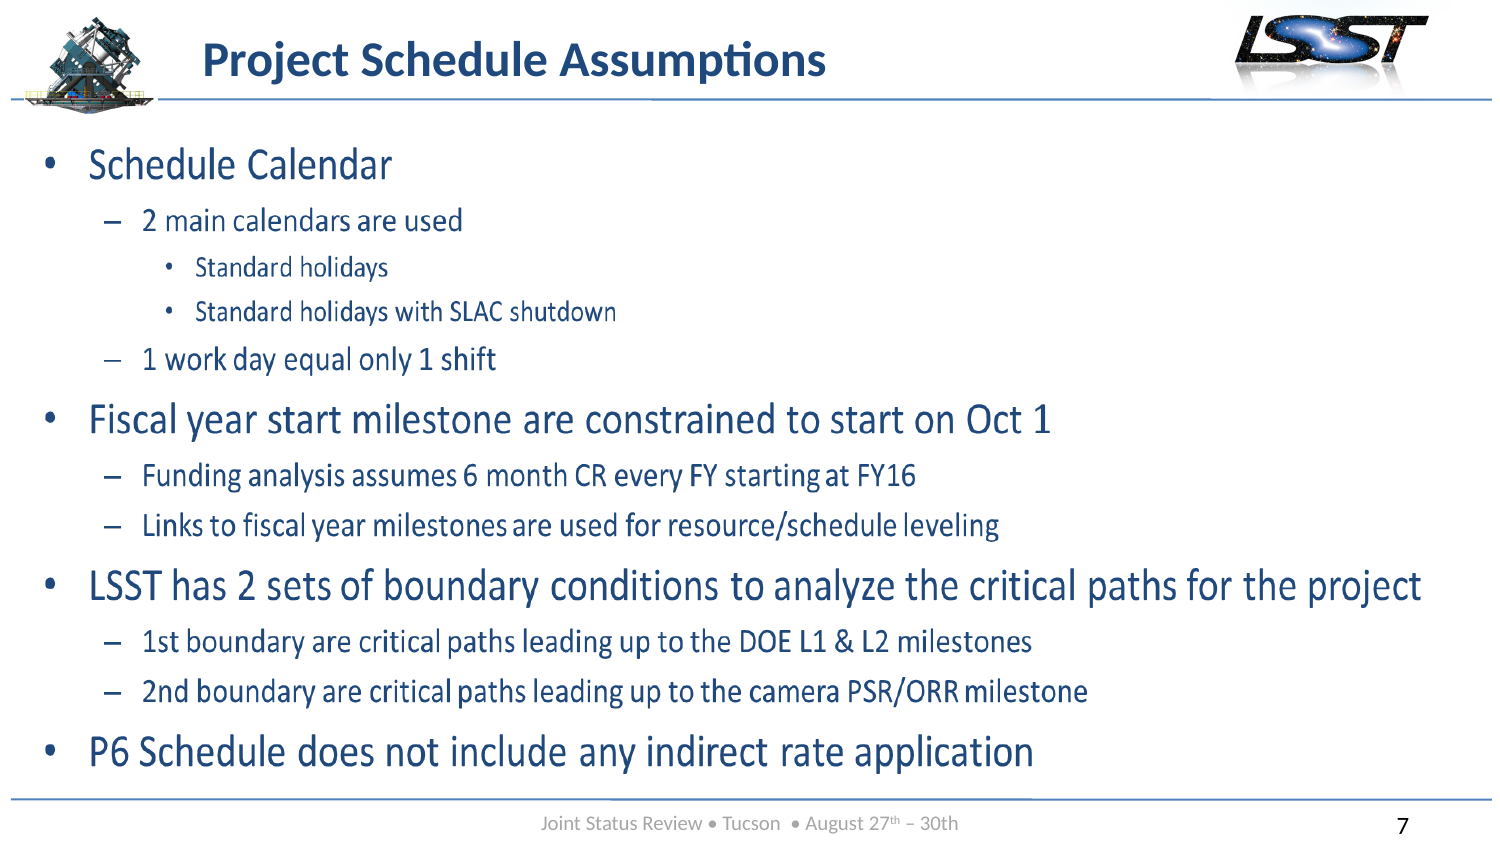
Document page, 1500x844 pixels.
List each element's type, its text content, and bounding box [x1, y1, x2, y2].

picture [1206, 0, 1450, 98]
picture [20, 101, 1450, 805]
picture [24, 11, 158, 114]
title Project Schedule Assumptions [187, 21, 1113, 91]
